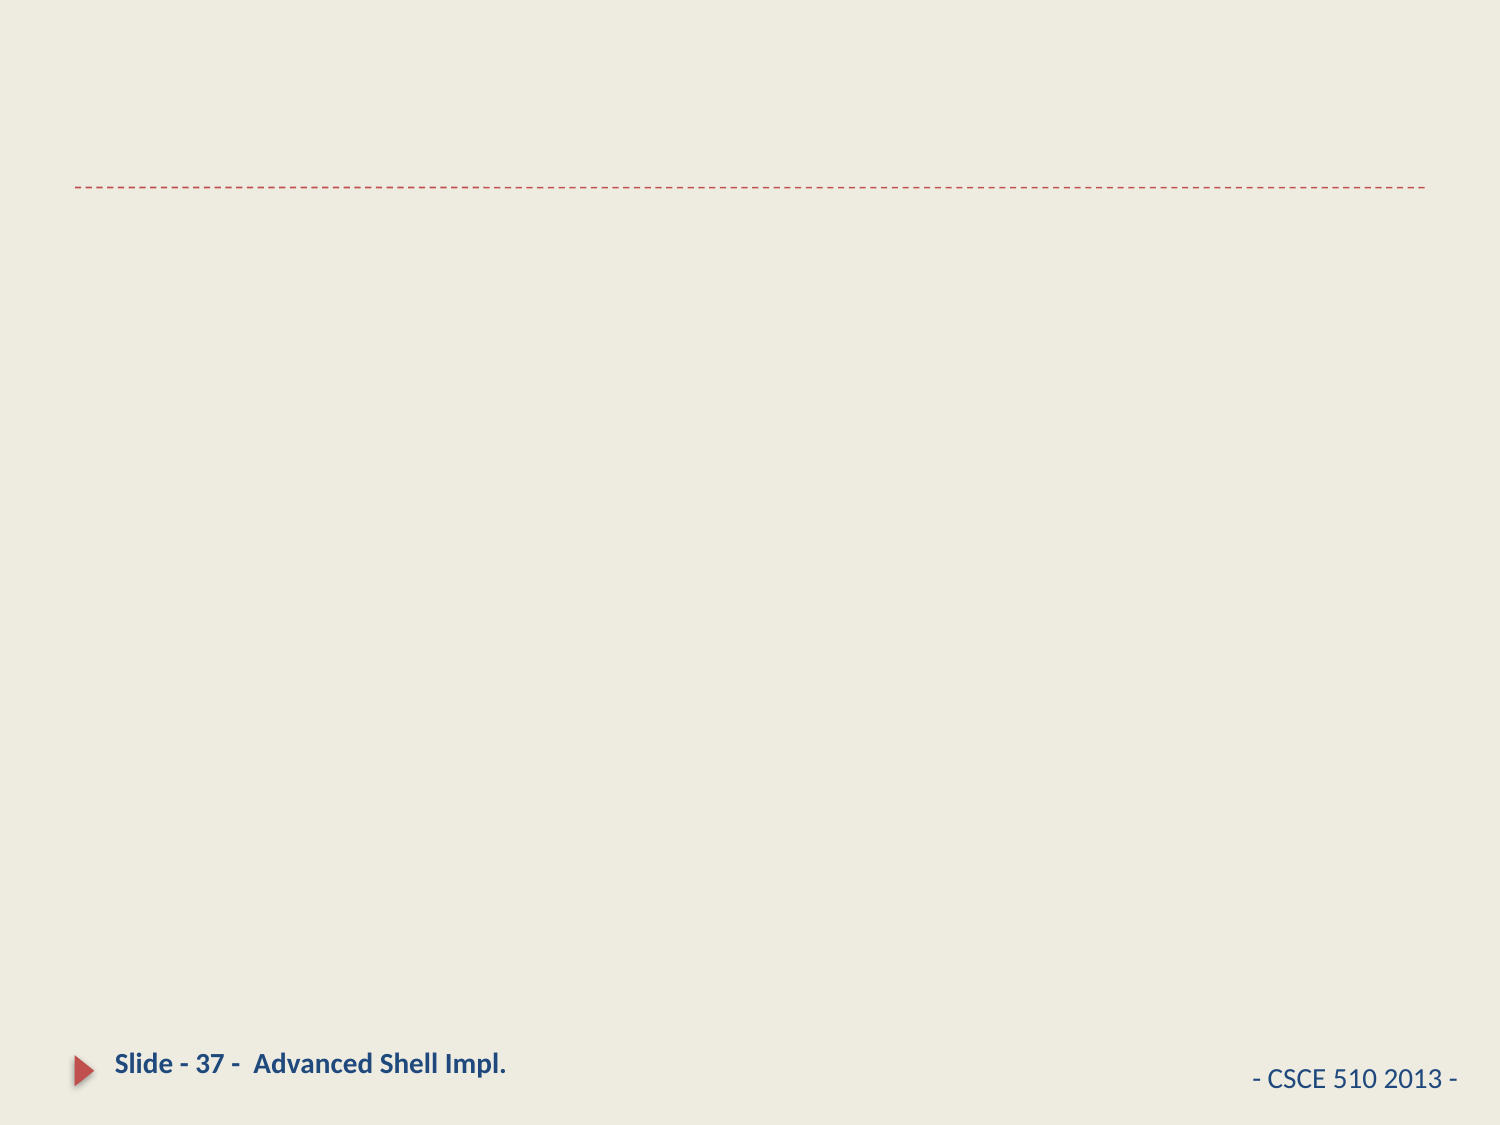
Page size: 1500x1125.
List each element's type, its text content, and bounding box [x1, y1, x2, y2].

slide_number - CSCE 510 2013 - [1237, 1052, 1488, 1113]
slide_number Slide - 37 - Advanced Shell Impl. [99, 1037, 538, 1098]
